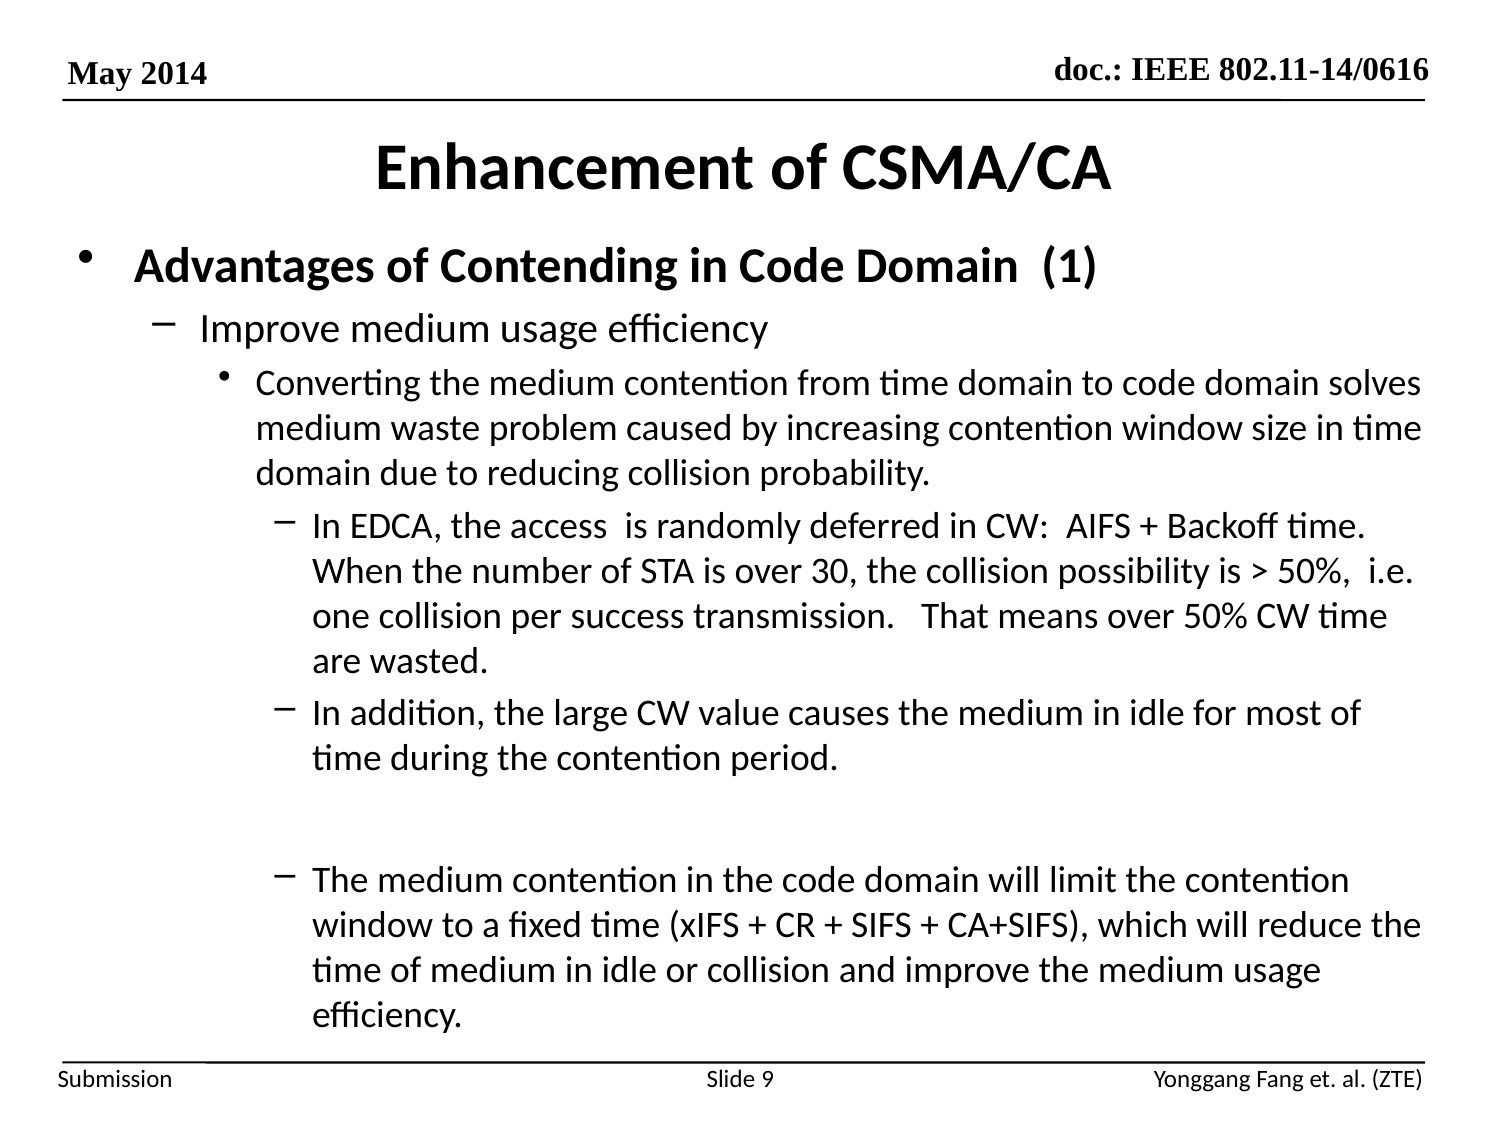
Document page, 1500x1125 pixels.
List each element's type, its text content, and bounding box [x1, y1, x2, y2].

slide_number Slide 9 [692, 1062, 788, 1094]
list Advantages of Contending in Code Domain (1) Improve medium usage efficiency Converting the medium contention from time domain to code domain solves medium waste problem caused by increasing contention window size in time domain due to reducing collision probability. In EDCA, the access is randomly deferred in CW: AIFS + Backoff time. When the number of STA is over 30, the collision possibility is > 50%, i.e. one collision per success transmission. That means over 50% CW time are wasted. In addition, the large CW value causes the medium in idle for most of time during the contention period. The medium contention in the code domain will limit the contention window to a fixed time (xIFS + CR + SIFS + CA+SIFS), which will reduce the time of medium in idle or collision and improve the medium usage efficiency. [62, 224, 1451, 1051]
title Enhancement of CSMA/CA [62, 99, 1426, 224]
